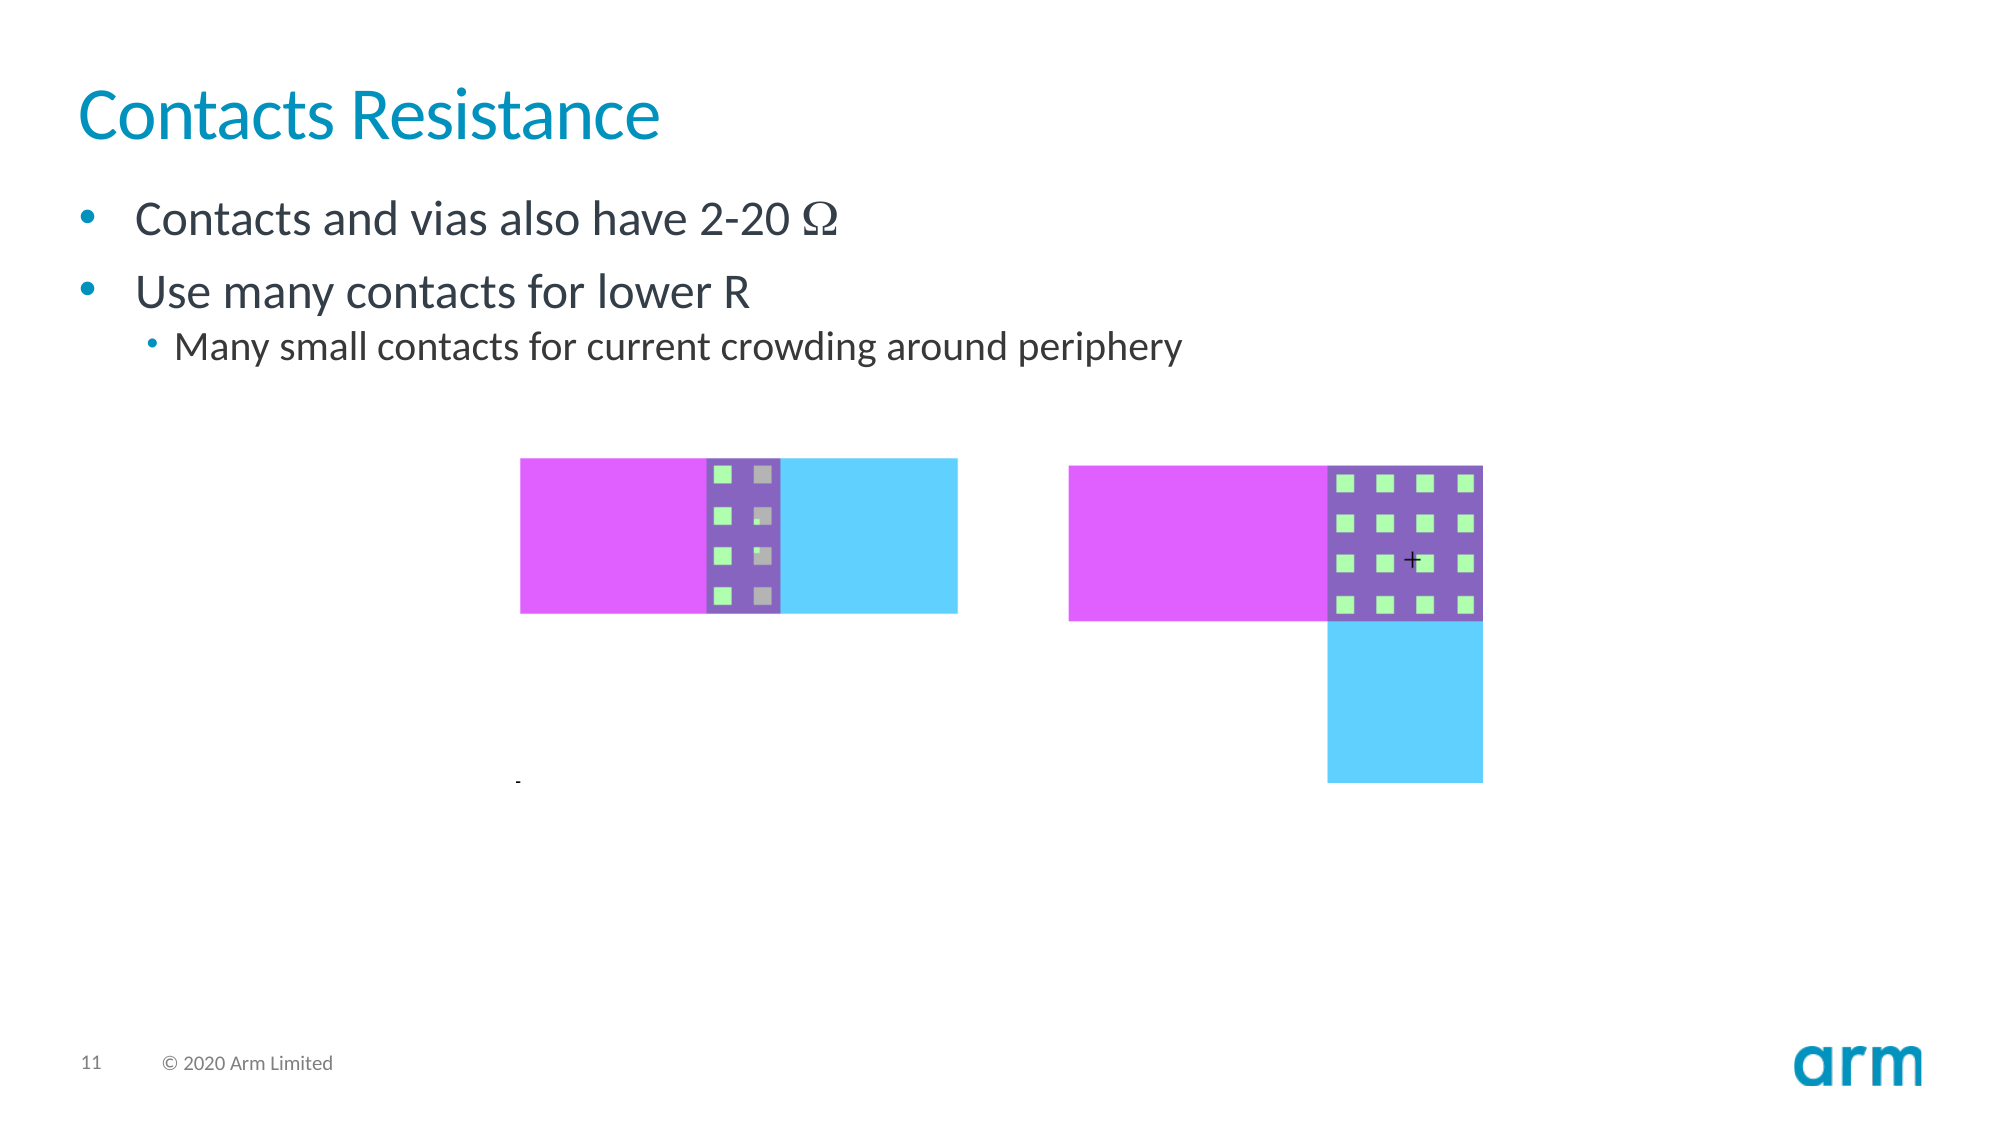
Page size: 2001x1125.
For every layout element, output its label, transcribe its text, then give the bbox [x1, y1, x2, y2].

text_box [506, 444, 1494, 794]
list Contacts and vias also have 2-20 W Use many contacts for lower R Many small contacts for current crowding around periphery [78, 185, 1923, 941]
title Contacts Resistance [78, 78, 1922, 185]
